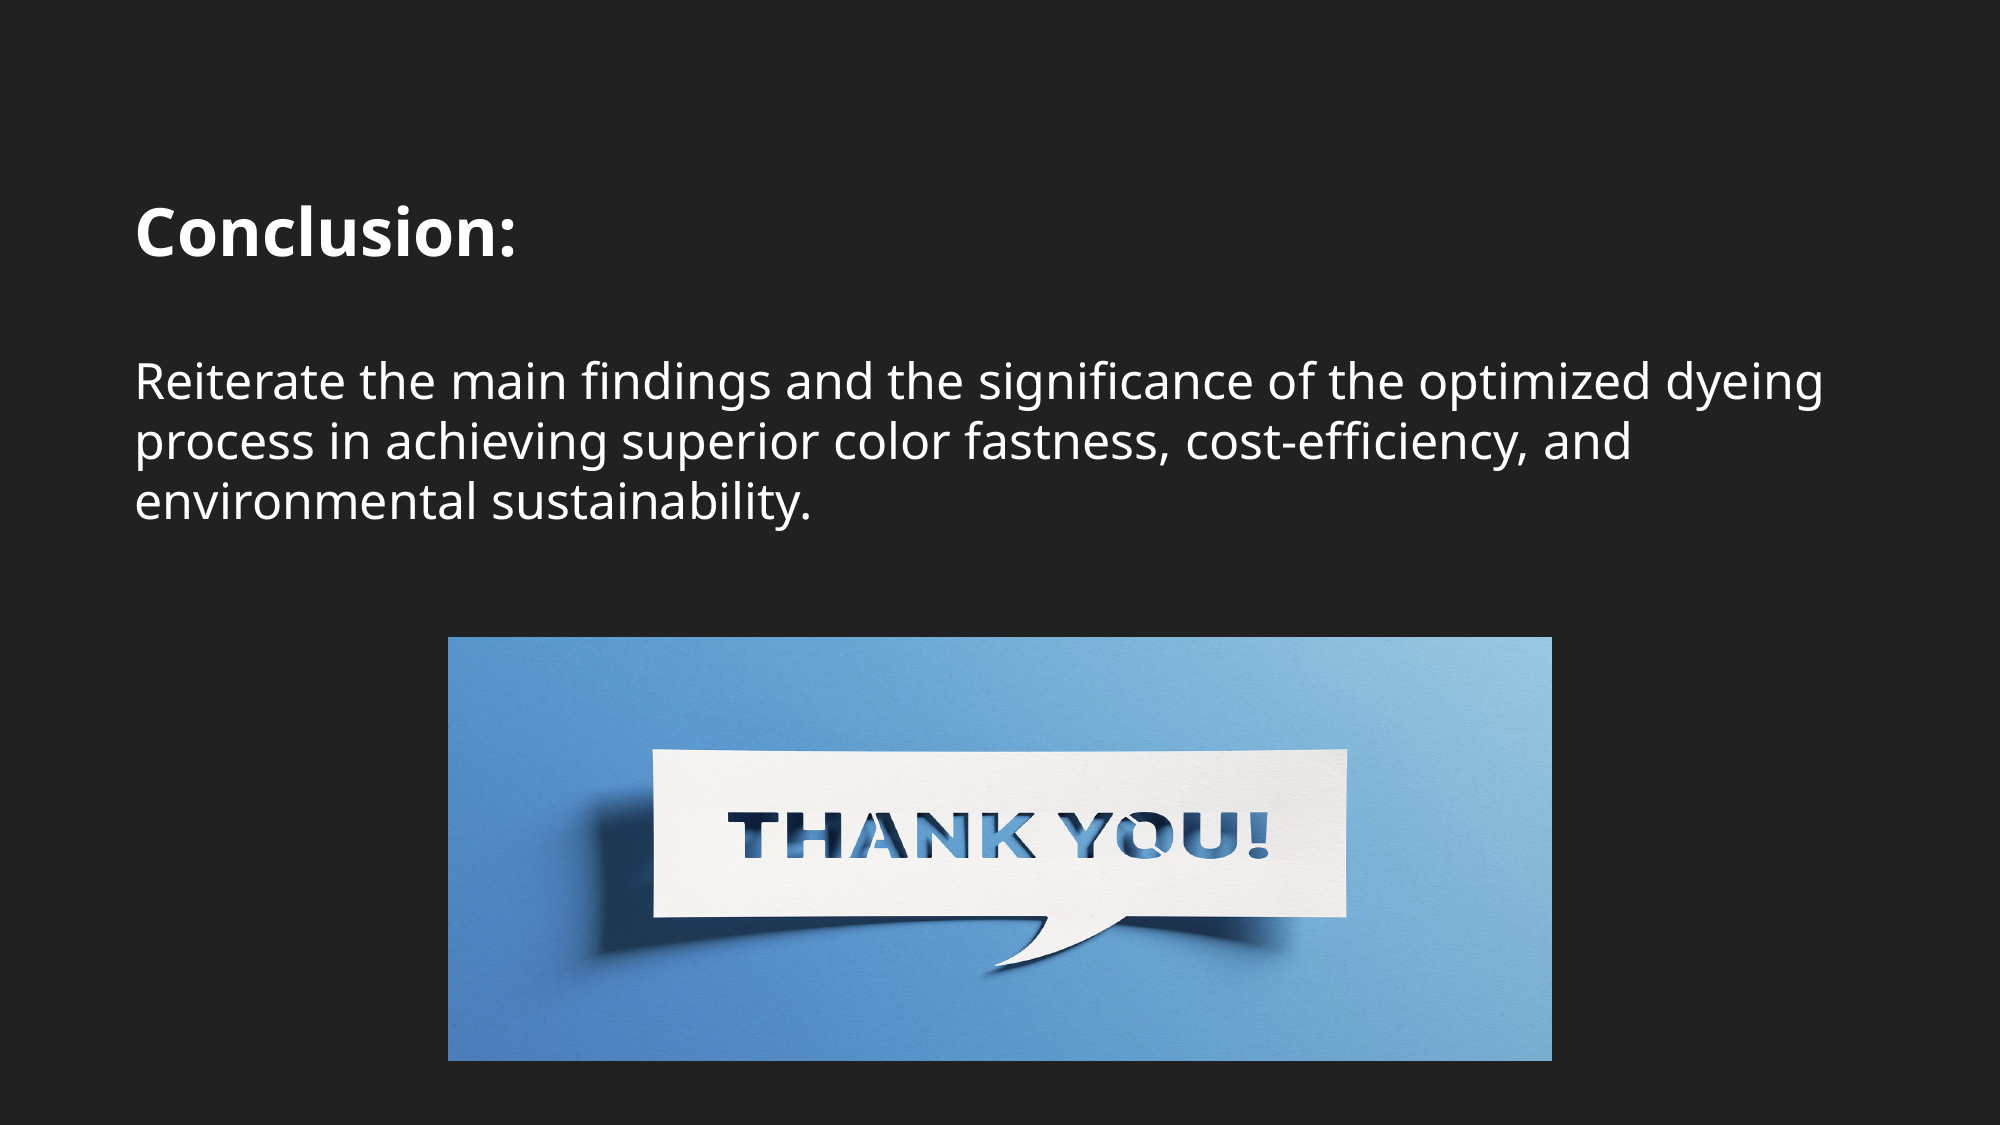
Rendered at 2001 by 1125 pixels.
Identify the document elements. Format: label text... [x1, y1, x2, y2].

picture [448, 637, 1552, 1061]
text_box Conclusion: Reiterate the main findings and the significance of the optimized dyeing process in achieving superior color fastness, cost-efficiency, and environmental sustainability. [119, 181, 1881, 537]
